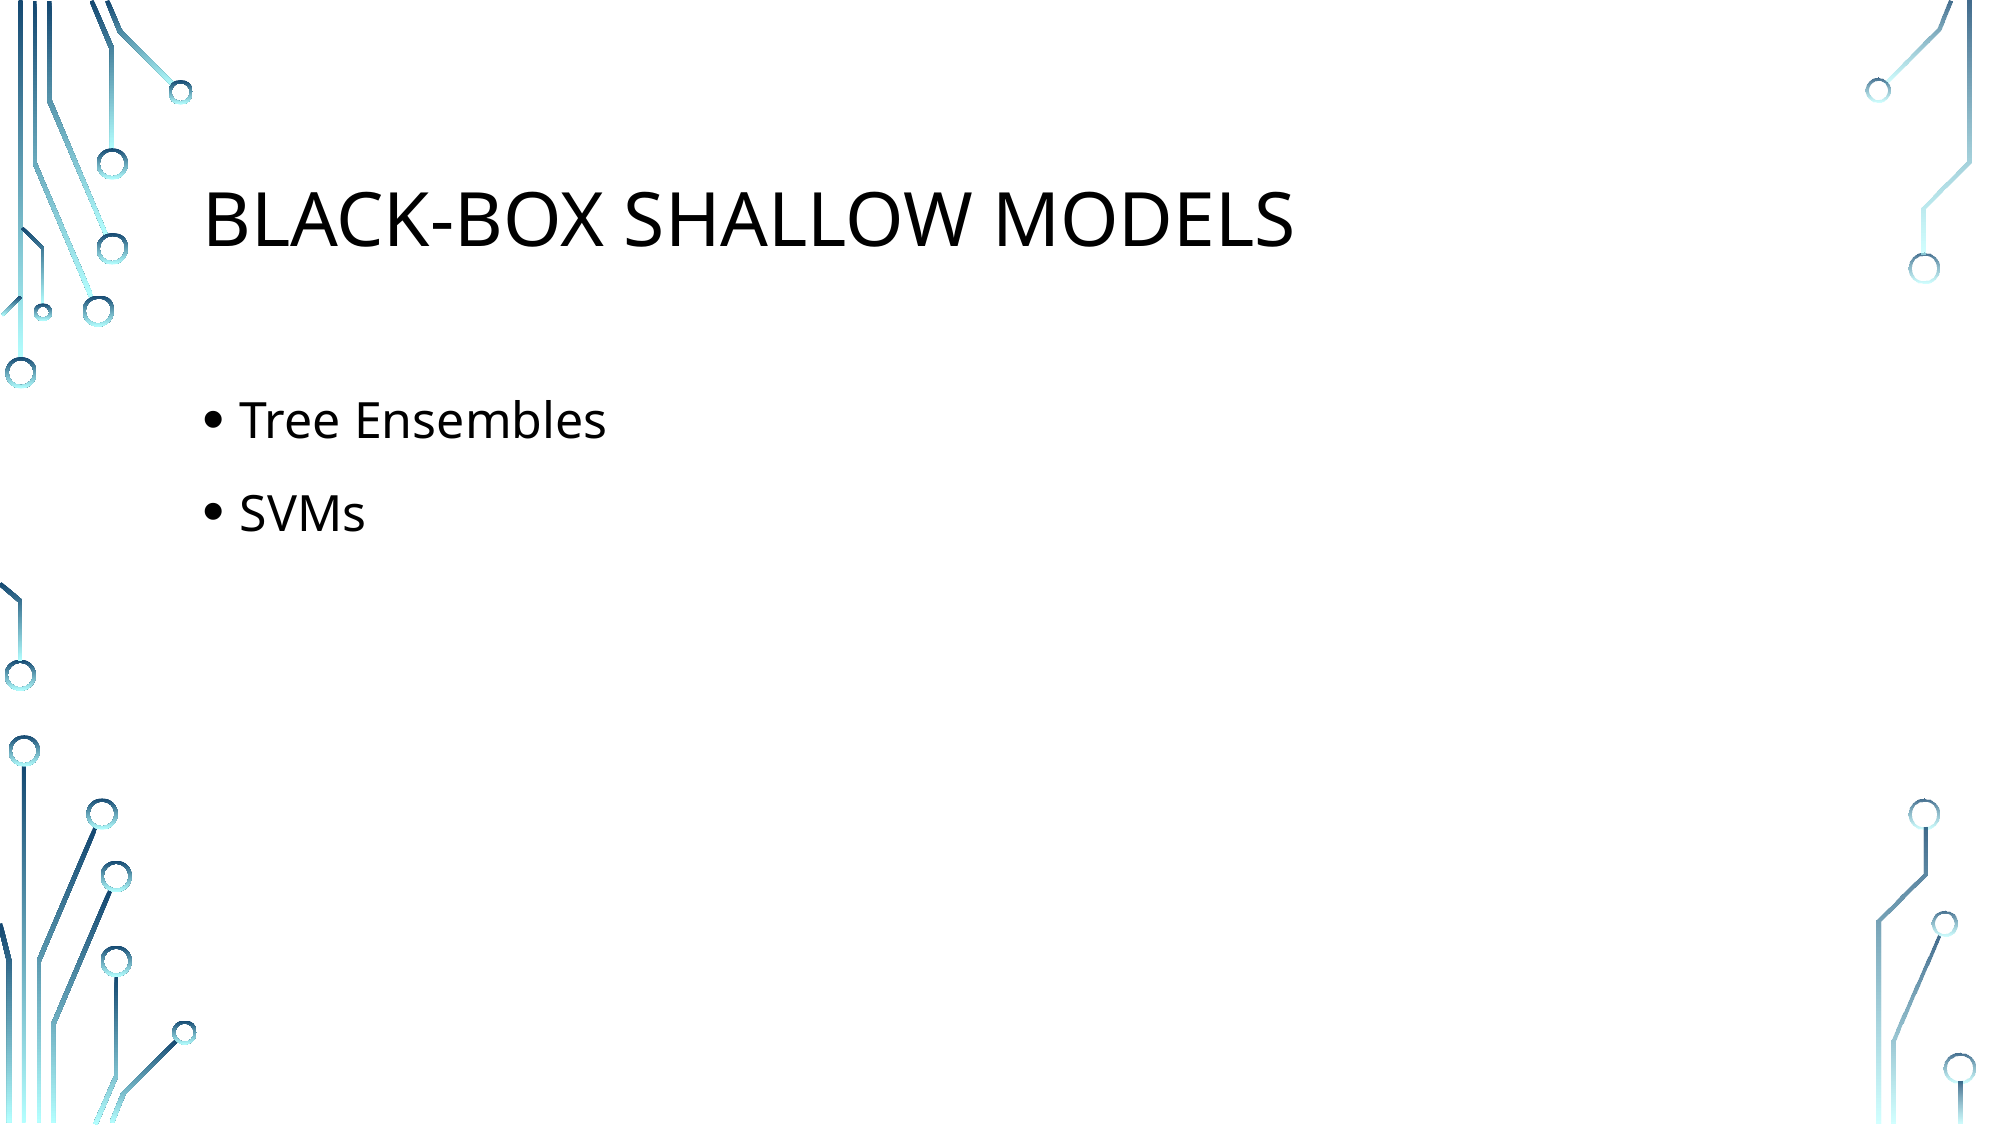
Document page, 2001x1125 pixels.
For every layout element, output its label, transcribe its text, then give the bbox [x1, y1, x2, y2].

list Tree Ensembles SVMs [187, 369, 1813, 950]
title Black-box Shallow Models [187, 101, 1813, 344]
